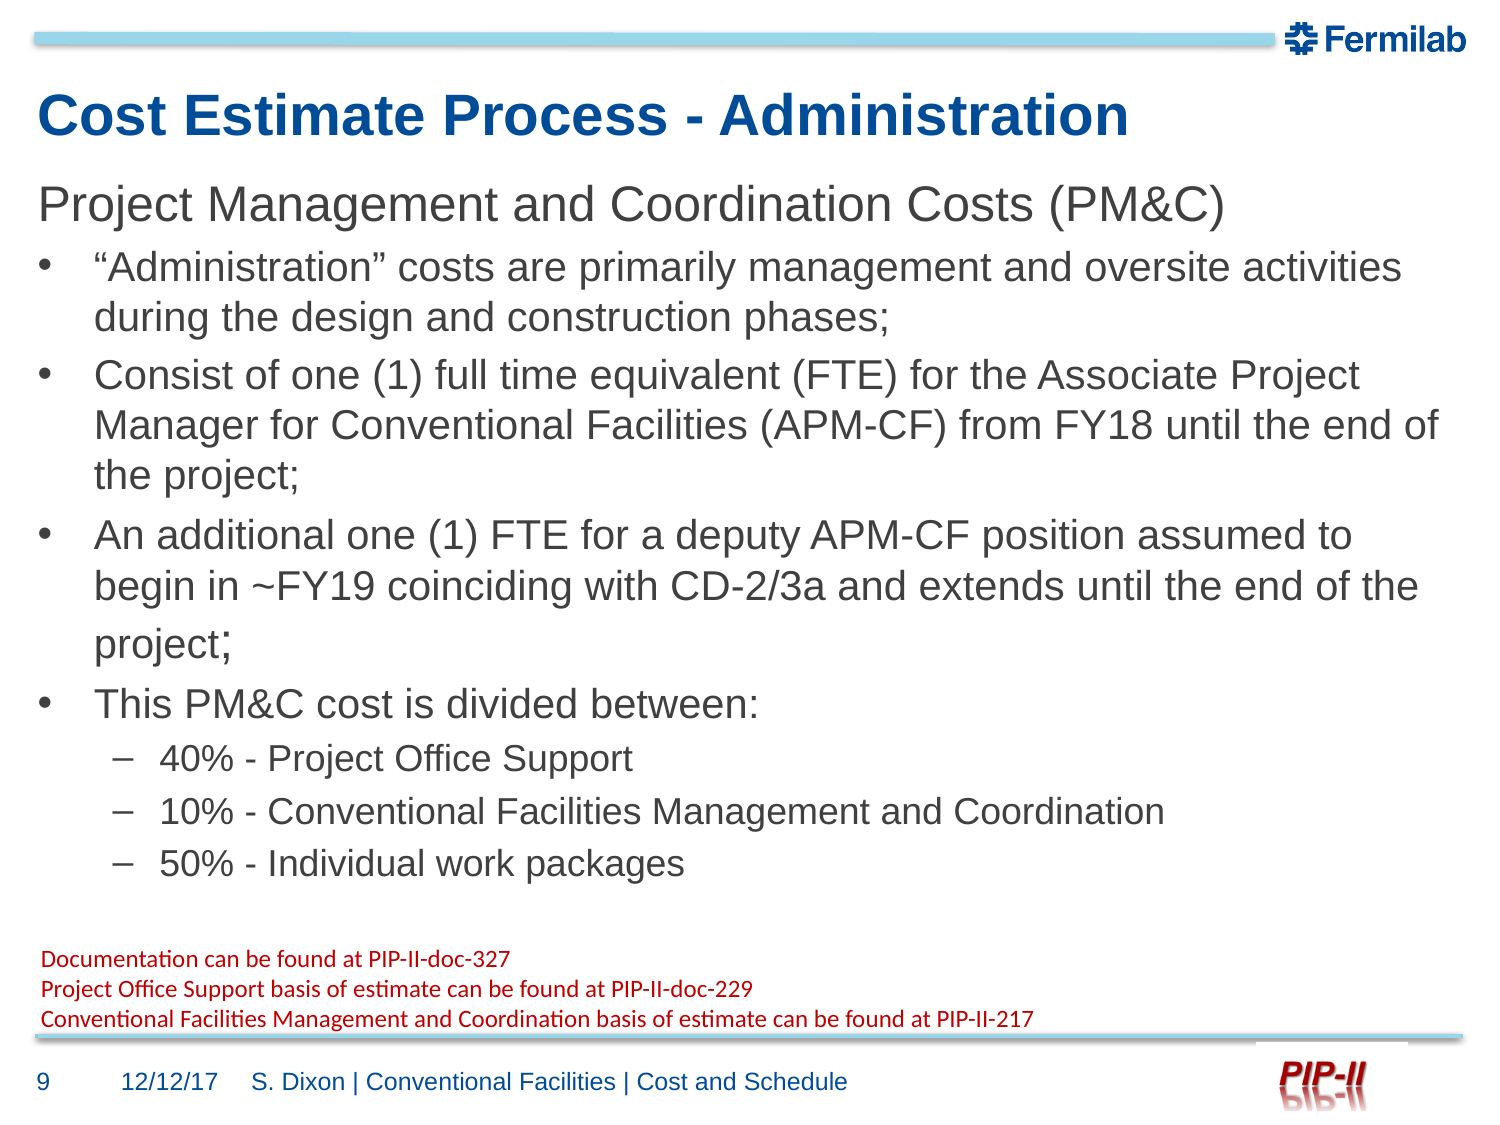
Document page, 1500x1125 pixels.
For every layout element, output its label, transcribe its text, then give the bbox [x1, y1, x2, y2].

picture [1285, 22, 1466, 55]
title Cost Estimate Process - Administration [37, 76, 1463, 147]
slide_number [120, 1065, 232, 1106]
list Project Management and Coordination Costs (PM&C) “Administration” costs are primarily management and oversite activities during the design and construction phases; Consist of one (1) full time equivalent (FTE) for the Associate Project Manager for Conventional Facilities (APM-CF) from FY18 until the end of the project; An additional one (1) FTE for a deputy APM-CF position assumed to begin in ~FY19 coinciding with CD-2/3a and extends until the end of the project; This PM&C cost is divided between: 40% - Project Office Support 10% - Conventional Facilities Management and Coordination 50% - Individual work packages [37, 171, 1461, 915]
slide_number 9 [36, 1065, 105, 1105]
picture [1256, 1042, 1408, 1125]
footer S. Dixon | Conventional Facilities | Cost and Schedule [251, 1065, 1161, 1105]
text_box Documentation can be found at PIP-II-doc-327 Project Office Support basis of estimate can be found at PIP-II-doc-229 Conventional Facilities Management and Coordination basis of estimate can be found at PIP-II-217 [26, 934, 1052, 1040]
